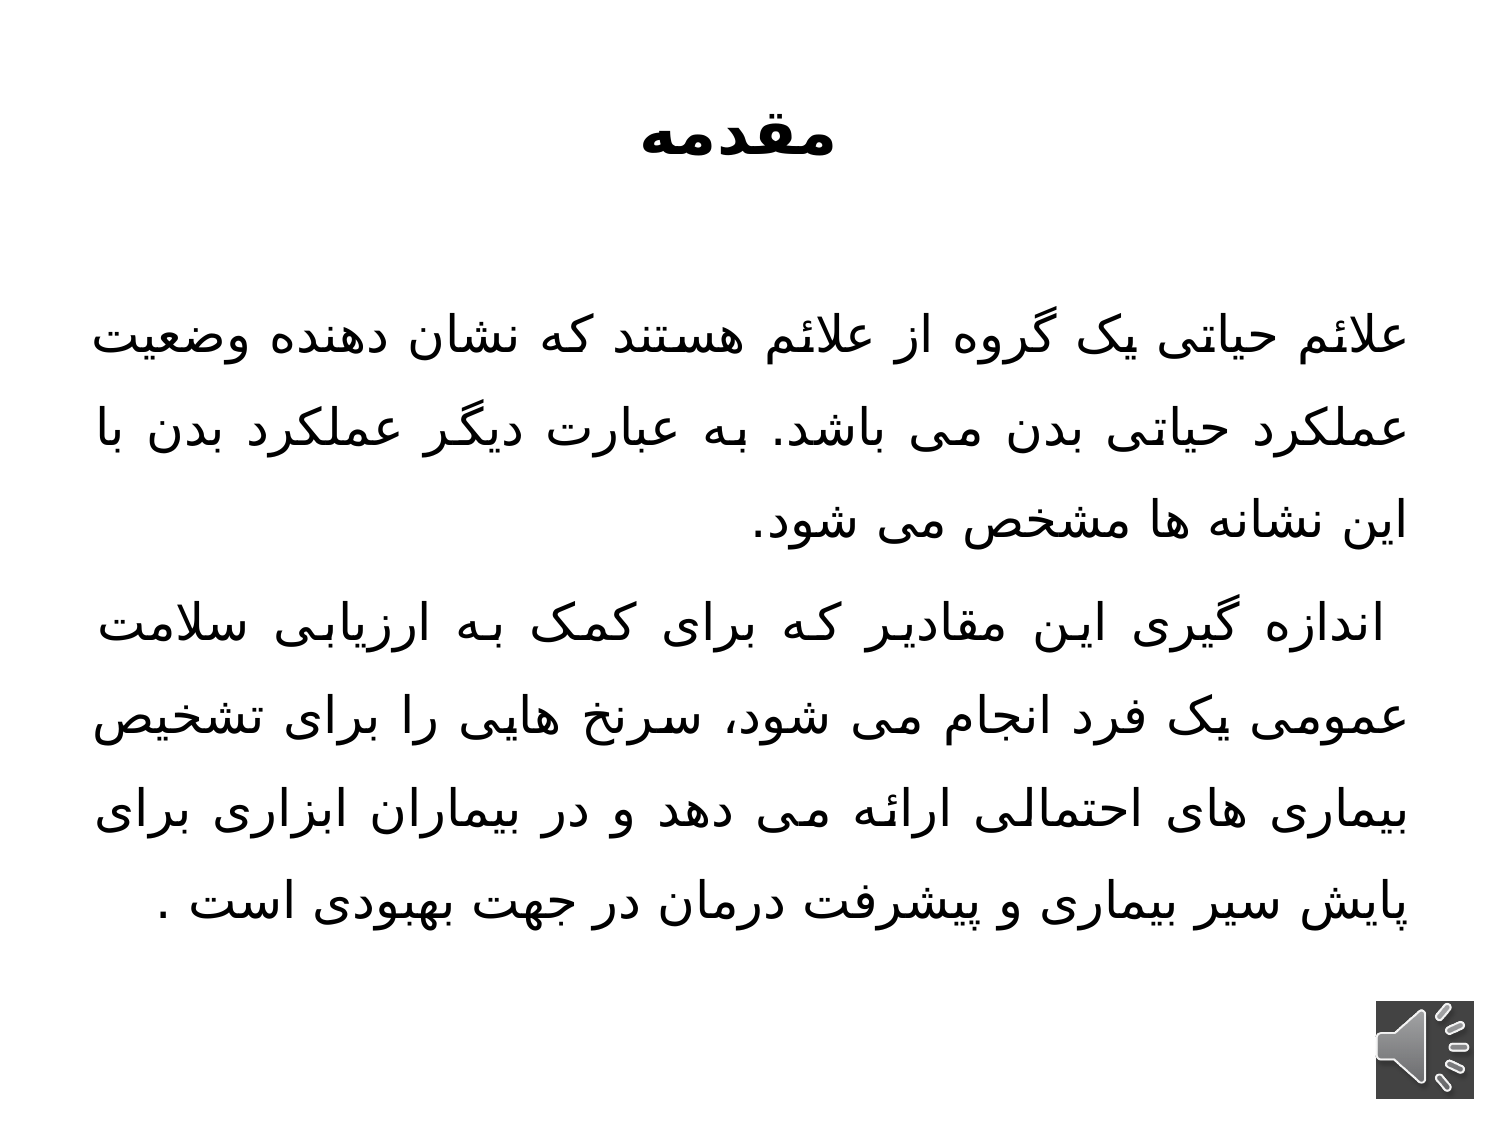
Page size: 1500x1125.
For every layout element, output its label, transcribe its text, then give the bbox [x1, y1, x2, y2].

picture [1374, 999, 1476, 1101]
title مقدمه [75, 45, 1425, 175]
list علائم حیاتی یک گروه از علائم هستند که نشان دهنده وضعیت عملکرد حیاتی بدن می باشد. به عبارت دیگر عملکرد بدن با این نشانه ها مشخص می شود. اندازه گیری این مقادیر که برای کمک به ارزیابی سلامت عمومی یک فرد انجام می شود، سرنخ هایی را برای تشخیص بیماری های احتمالی ارائه می دهد و در بیماران ابزاری برای پایش سیر بیماری و پیشرفت درمان در جهت بهبودی است . [75, 262, 1425, 950]
